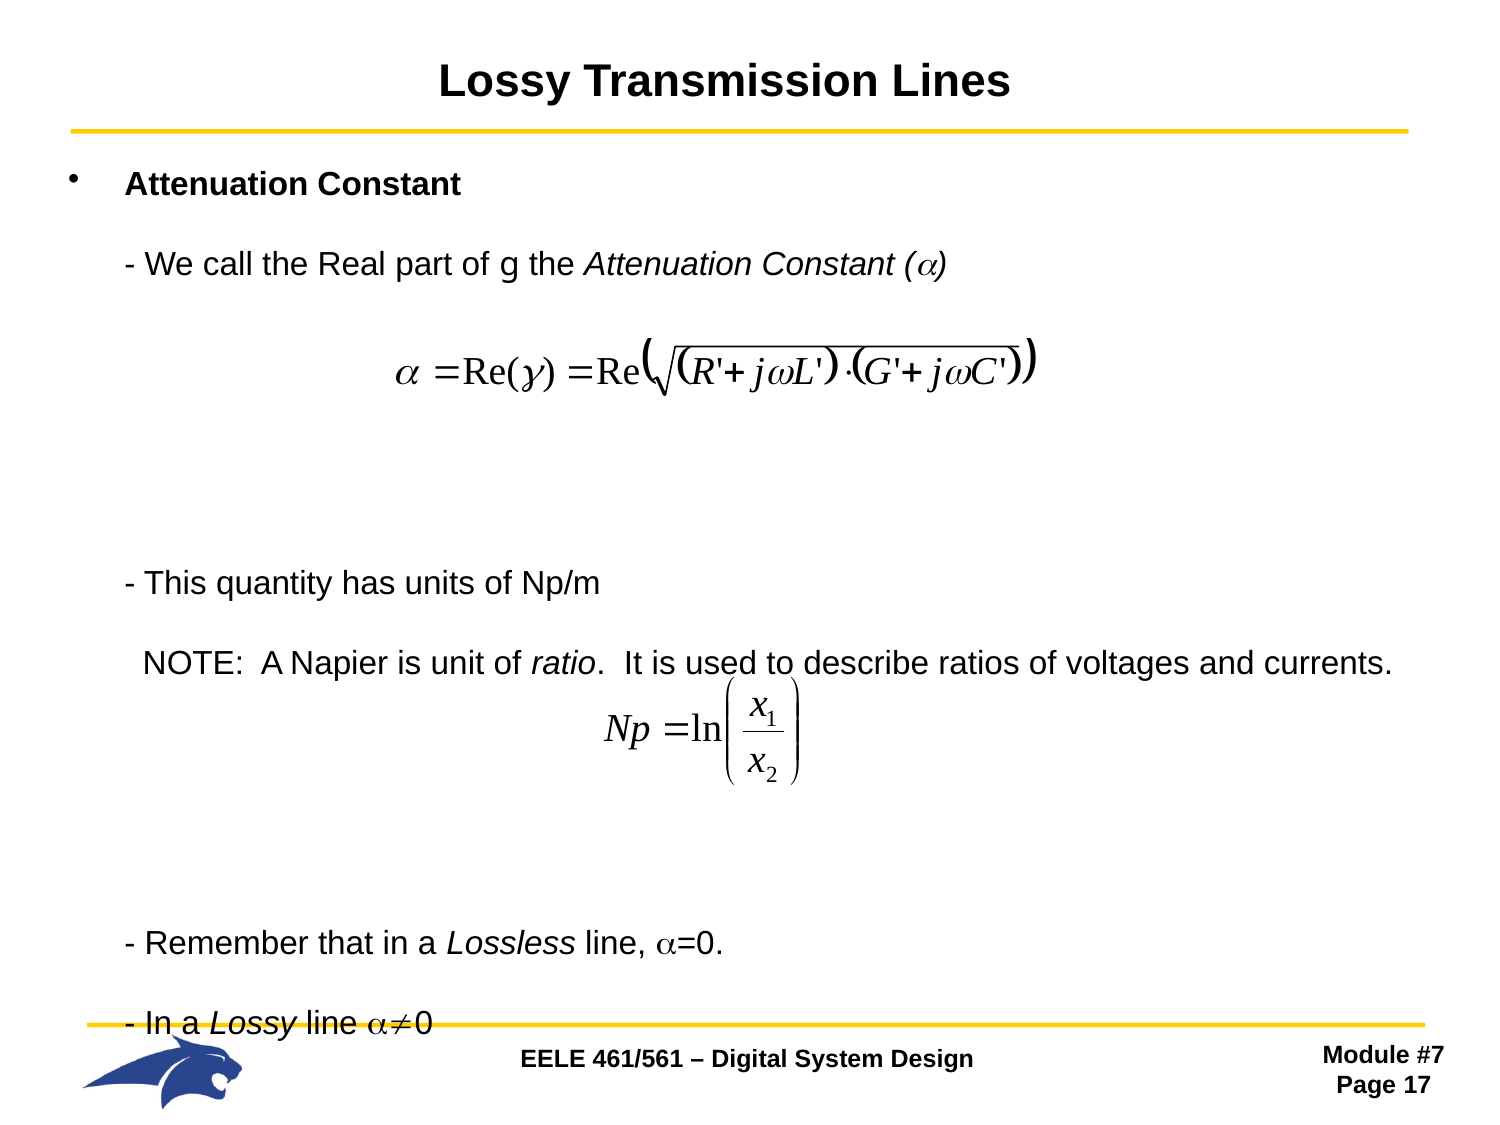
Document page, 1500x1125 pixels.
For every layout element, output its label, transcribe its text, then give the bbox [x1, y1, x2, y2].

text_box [389, 337, 1037, 405]
list Attenuation Constant - We call the Real part of g the Attenuation Constant () - This quantity has units of Np/m NOTE: A Napier is unit of ratio. It is used to describe ratios of voltages and currents. - Remember that in a Lossless line, =0. - In a Lossy line 0 [52, 154, 1436, 1000]
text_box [596, 668, 813, 795]
picture [82, 1034, 242, 1109]
title Lossy Transmission Lines [87, 37, 1363, 120]
